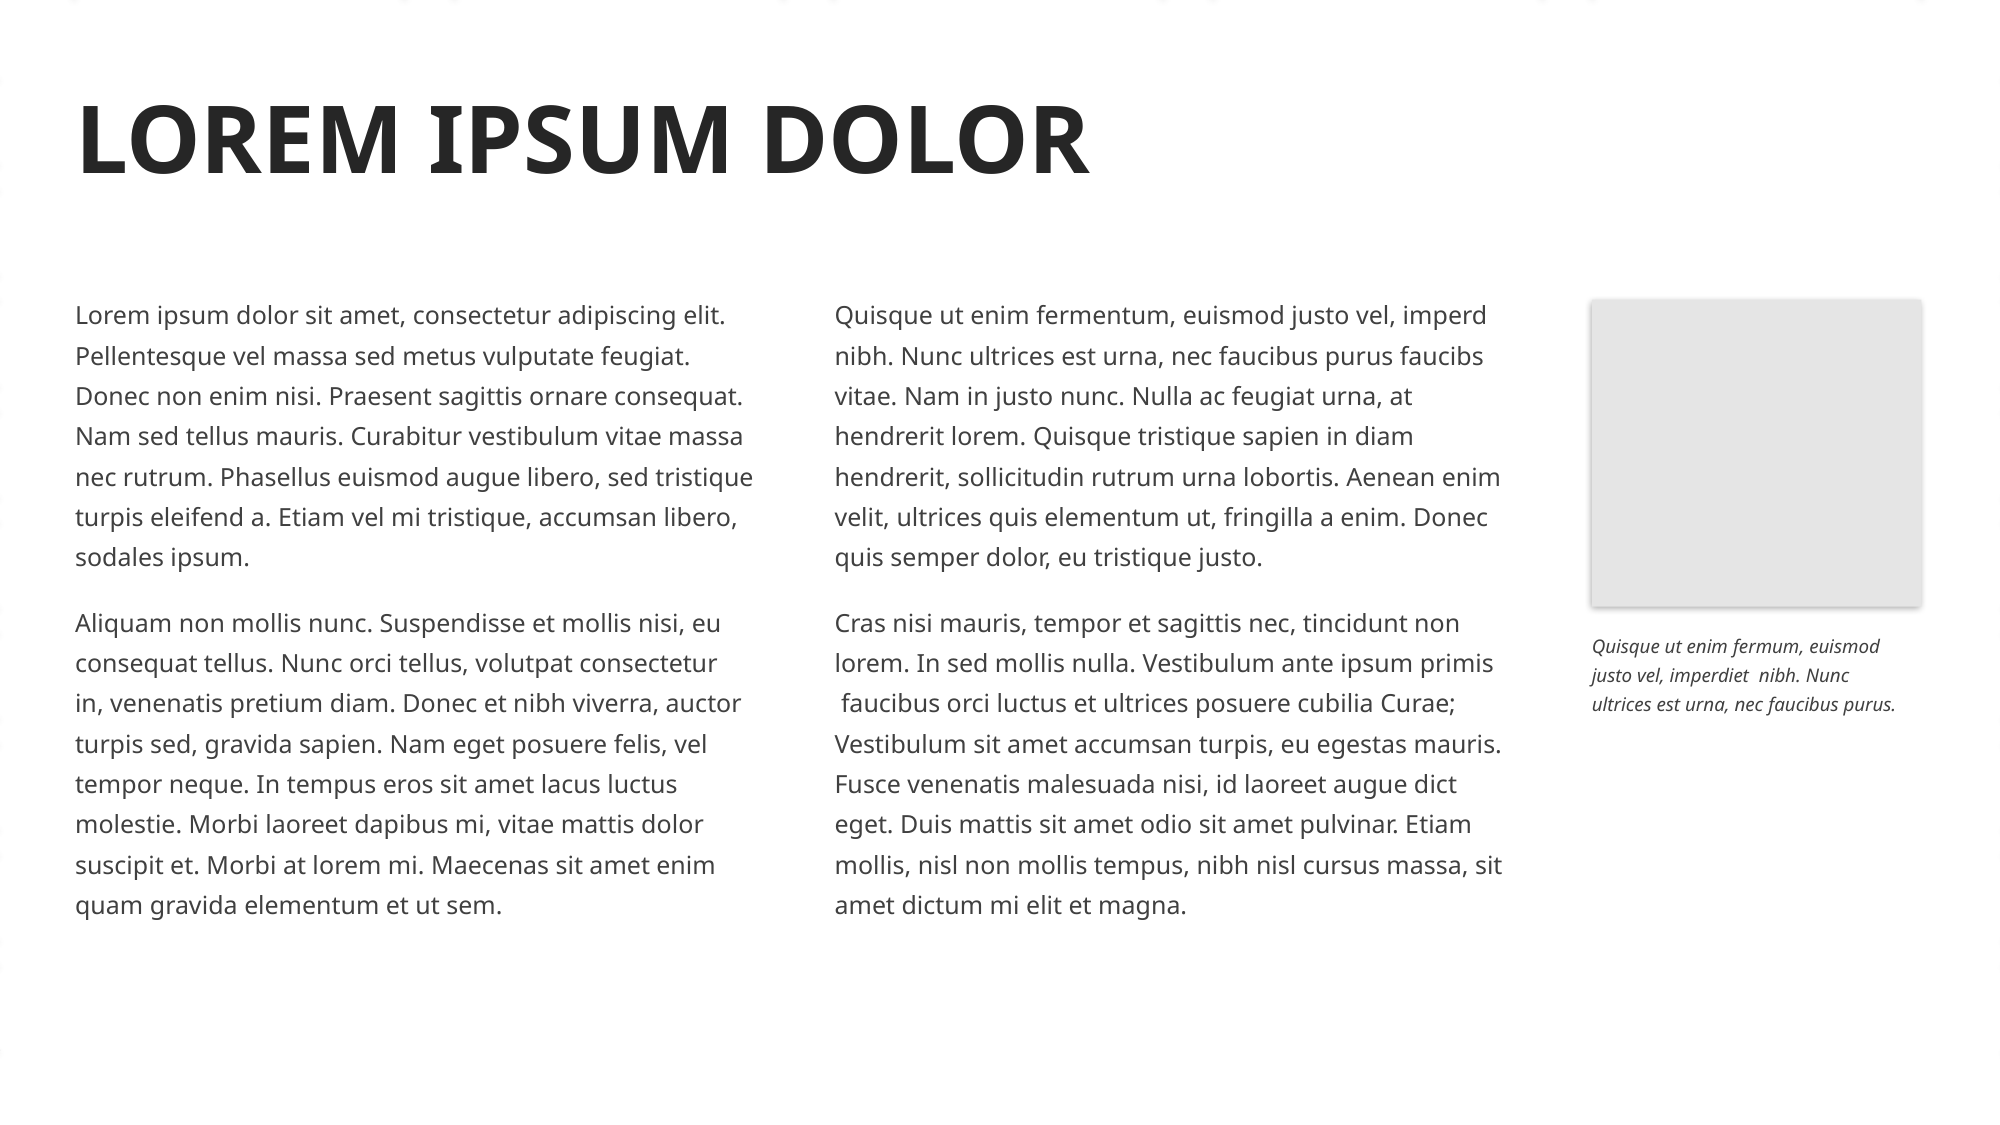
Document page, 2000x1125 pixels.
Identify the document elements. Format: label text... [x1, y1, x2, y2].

text_box LOREM IPSUM DOLOR [74, 79, 1448, 178]
text_box Lorem ipsum dolor sit amet, consectetur adipiscing elit. Pellentesque vel massa sed metus vulputate feugiat. Donec non enim nisi. Praesent sagittis ornare consequat. Nam sed tellus mauris. Curabitur vestibulum vitae massa nec rutrum. Phasellus euismod augue libero, sed tristique turpis eleifend a. Etiam vel mi tristique, accumsan libero, sodales ipsum. Aliquam non mollis nunc. Suspendisse et mollis nisi, eu consequat tellus. Nunc orci tellus, volutpat consectetur in, venenatis pretium diam. Donec et nibh viverra, auctor turpis sed, gravida sapien. Nam eget posuere felis, vel tempor neque. In tempus eros sit amet lacus luctus molestie. Morbi laoreet dapibus mi, vitae mattis dolor suscipit et. Morbi at lorem mi. Maecenas sit amet enim quam gravida elementum et ut sem. [74, 299, 781, 926]
text_box Quisque ut enim fermentum, euismod justo vel, imperd nibh. Nunc ultrices est urna, nec faucibus purus faucibs vitae. Nam in justo nunc. Nulla ac feugiat urna, at hendrerit lorem. Quisque tristique sapien in diam hendrerit, sollicitudin rutrum urna lobortis. Aenean enim velit, ultrices quis elementum ut, fringilla a enim. Donec quis semper dolor, eu tristique justo. Cras nisi mauris, tempor et sagittis nec, tincidunt non lorem. In sed mollis nulla. Vestibulum ante ipsum primis faucibus orci luctus et ultrices posuere cubilia Curae; Vestibulum sit amet accumsan turpis, eu egestas mauris. Fusce venenatis malesuada nisi, id laoreet augue dict eget. Duis mattis sit amet odio sit amet pulvinar. Etiam mollis, nisl non mollis tempus, nibh nisl cursus massa, sit amet dictum mi elit et magna. [834, 299, 1543, 926]
text_box Quisque ut enim fermum, euismod justo vel, imperdiet nibh. Nunc ultrices est urna, nec faucibus purus. [1591, 635, 1922, 829]
text_box [1591, 299, 1922, 607]
